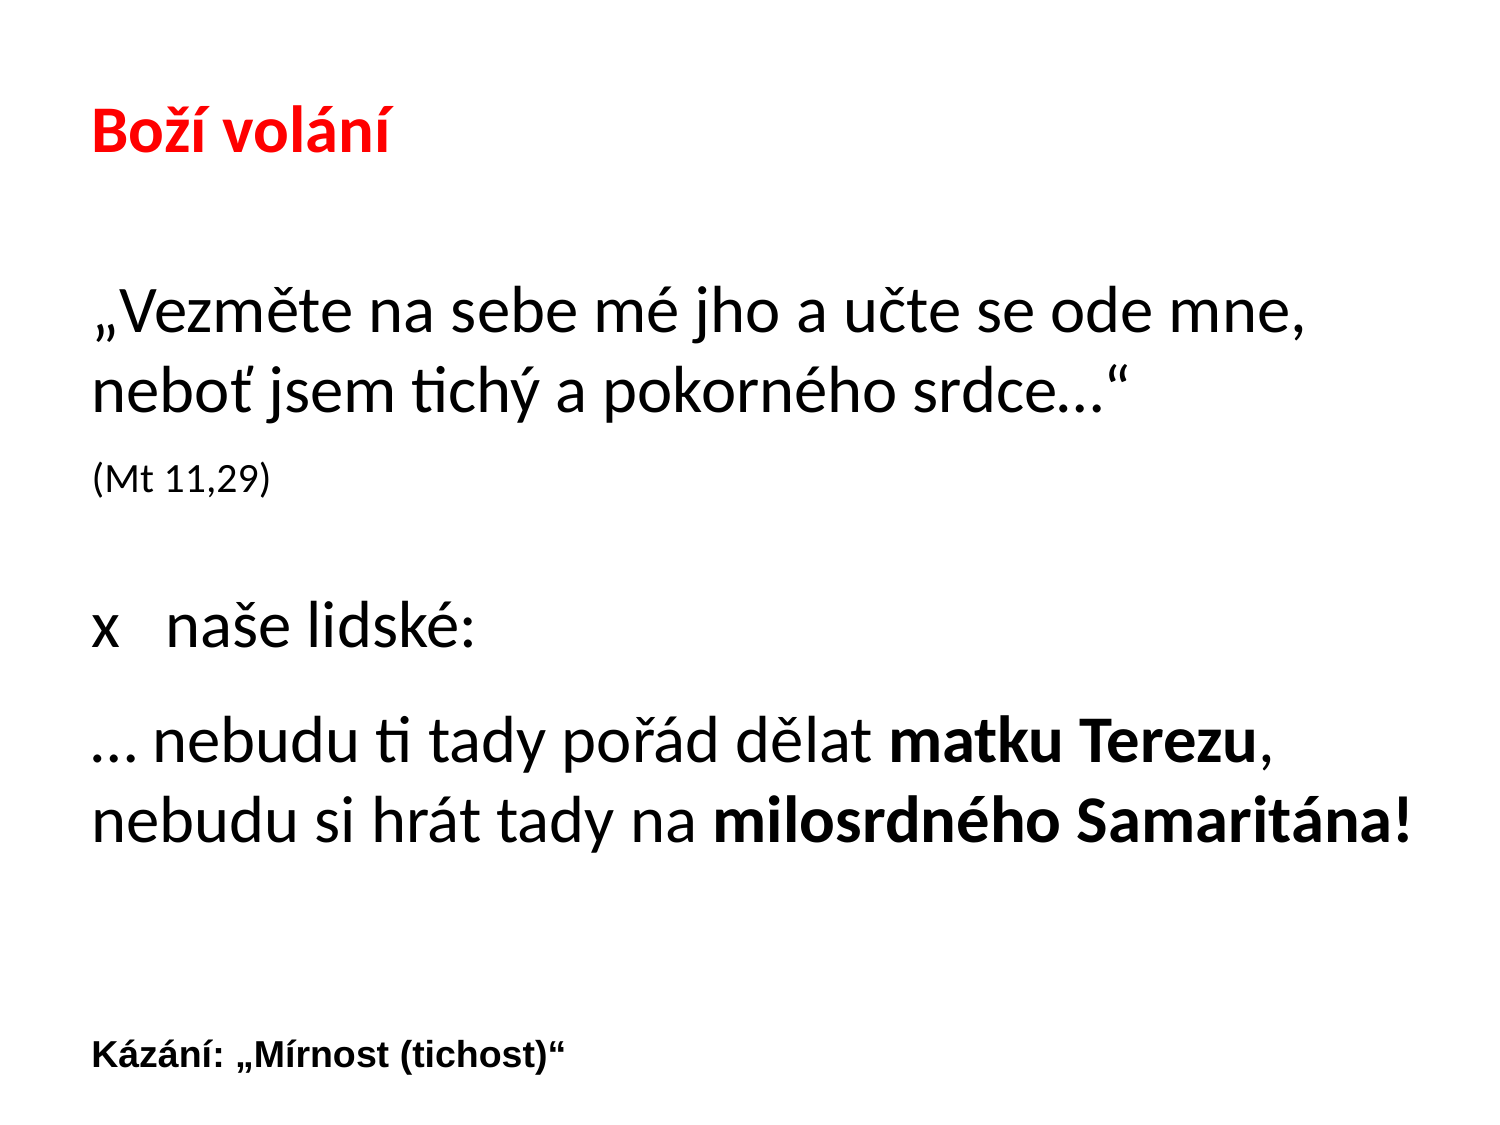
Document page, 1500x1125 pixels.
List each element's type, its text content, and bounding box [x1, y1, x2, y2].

text_box „Vezměte na sebe mé jho a učte se ode mne, neboť jsem tichý a pokorného srdce…“ (Mt 11,29) x naše lidské: … nebudu ti tady pořád dělat matku Terezu, nebudu si hrát tady na milosrdného Samaritána! [76, 258, 1459, 944]
text_box Kázání: „Mírnost (tichost)“ [76, 1023, 750, 1083]
text_box Boží volání [76, 78, 1353, 173]
